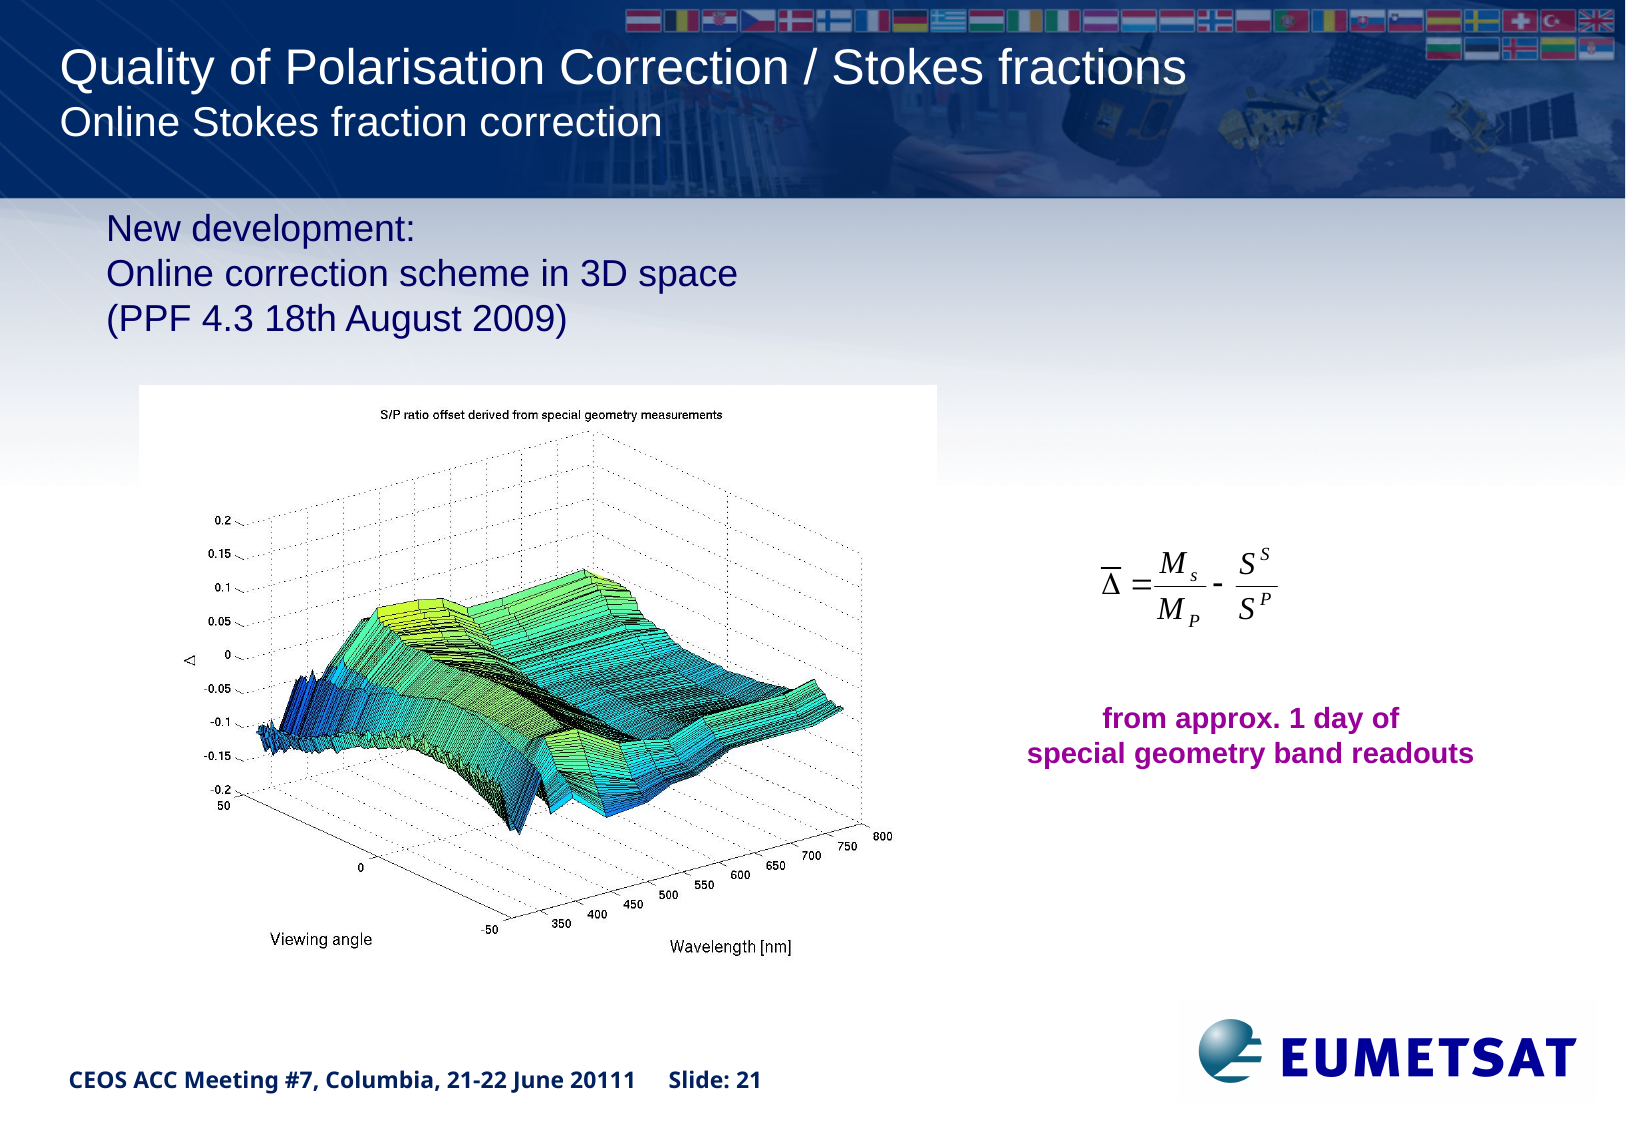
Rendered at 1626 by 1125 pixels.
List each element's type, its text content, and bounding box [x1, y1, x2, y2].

text_box New development: Online correction scheme in 3D space (PPF 4.3 18th August 2009) [47, 196, 1085, 347]
text_box Quality of Polarisation Correction / Stokes fractions Online Stokes fraction correction [44, 47, 1368, 131]
picture [0, 0, 1626, 1125]
text_box from approx. 1 day of special geometry band readouts [1012, 692, 1490, 777]
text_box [1095, 538, 1284, 635]
